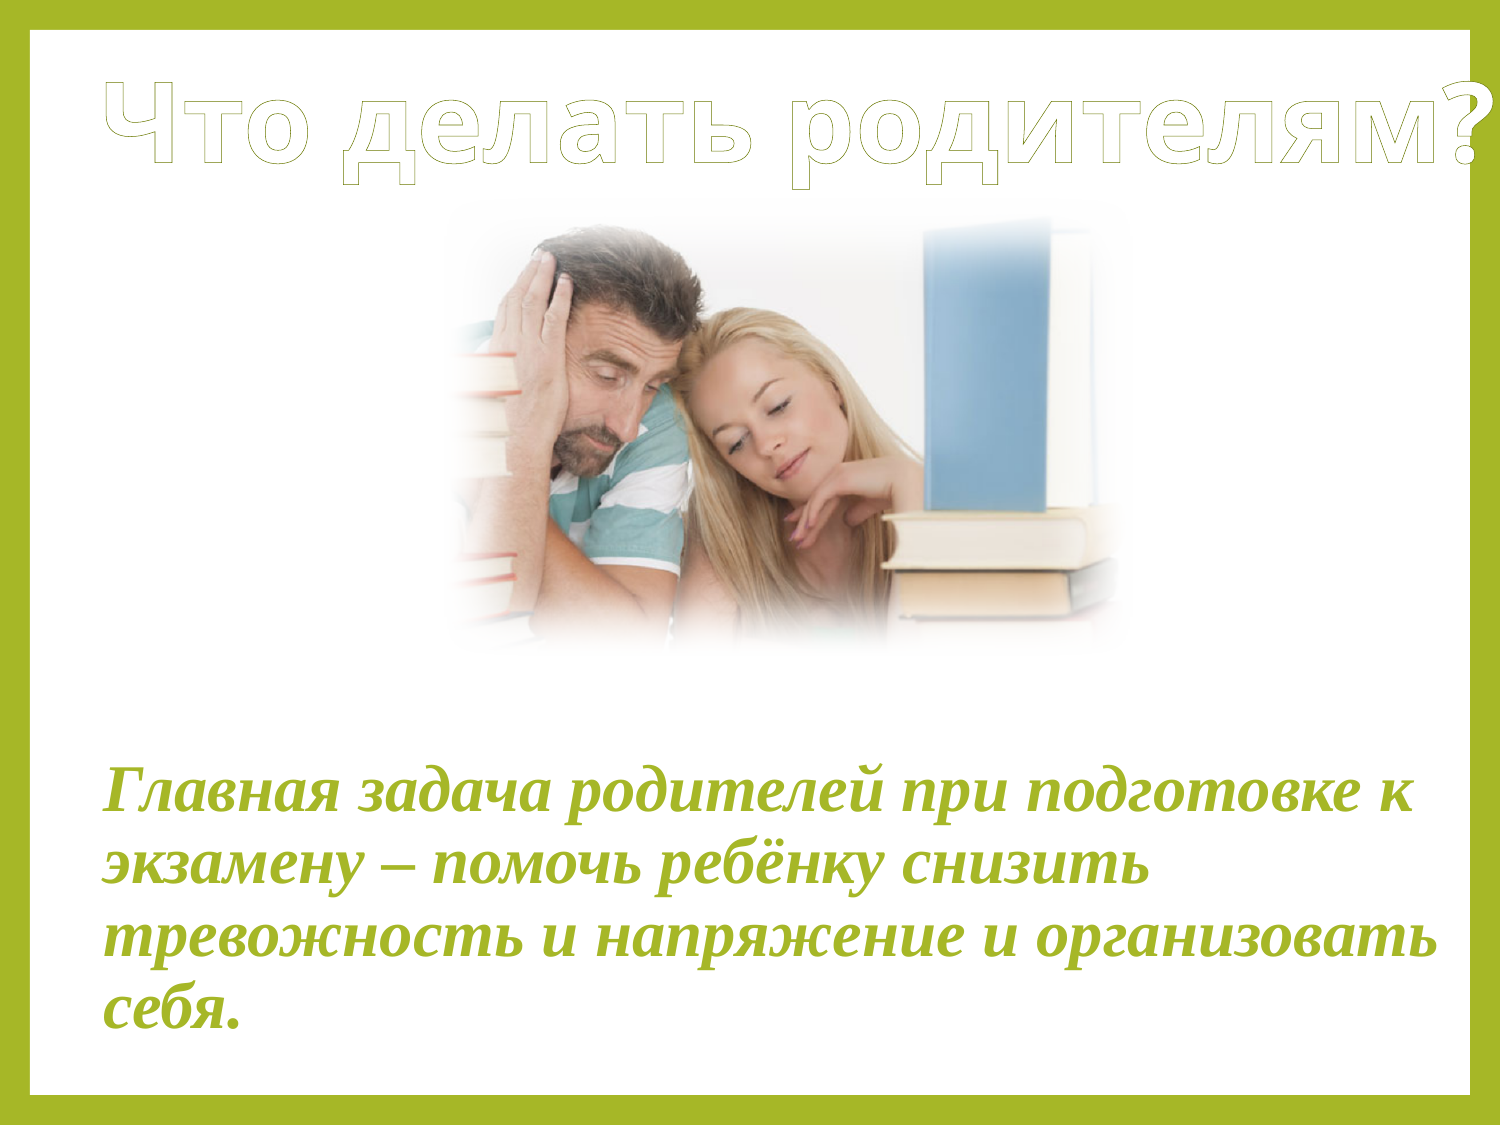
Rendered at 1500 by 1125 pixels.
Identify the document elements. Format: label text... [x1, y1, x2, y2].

picture [442, 195, 1135, 658]
title Главная задача родителей при подготовке к экзамену – помочь ребёнку снизить тревожность и напряжение и организовать себя. [88, 727, 1471, 1069]
text_box Что делать родителям? [85, 42, 1500, 193]
